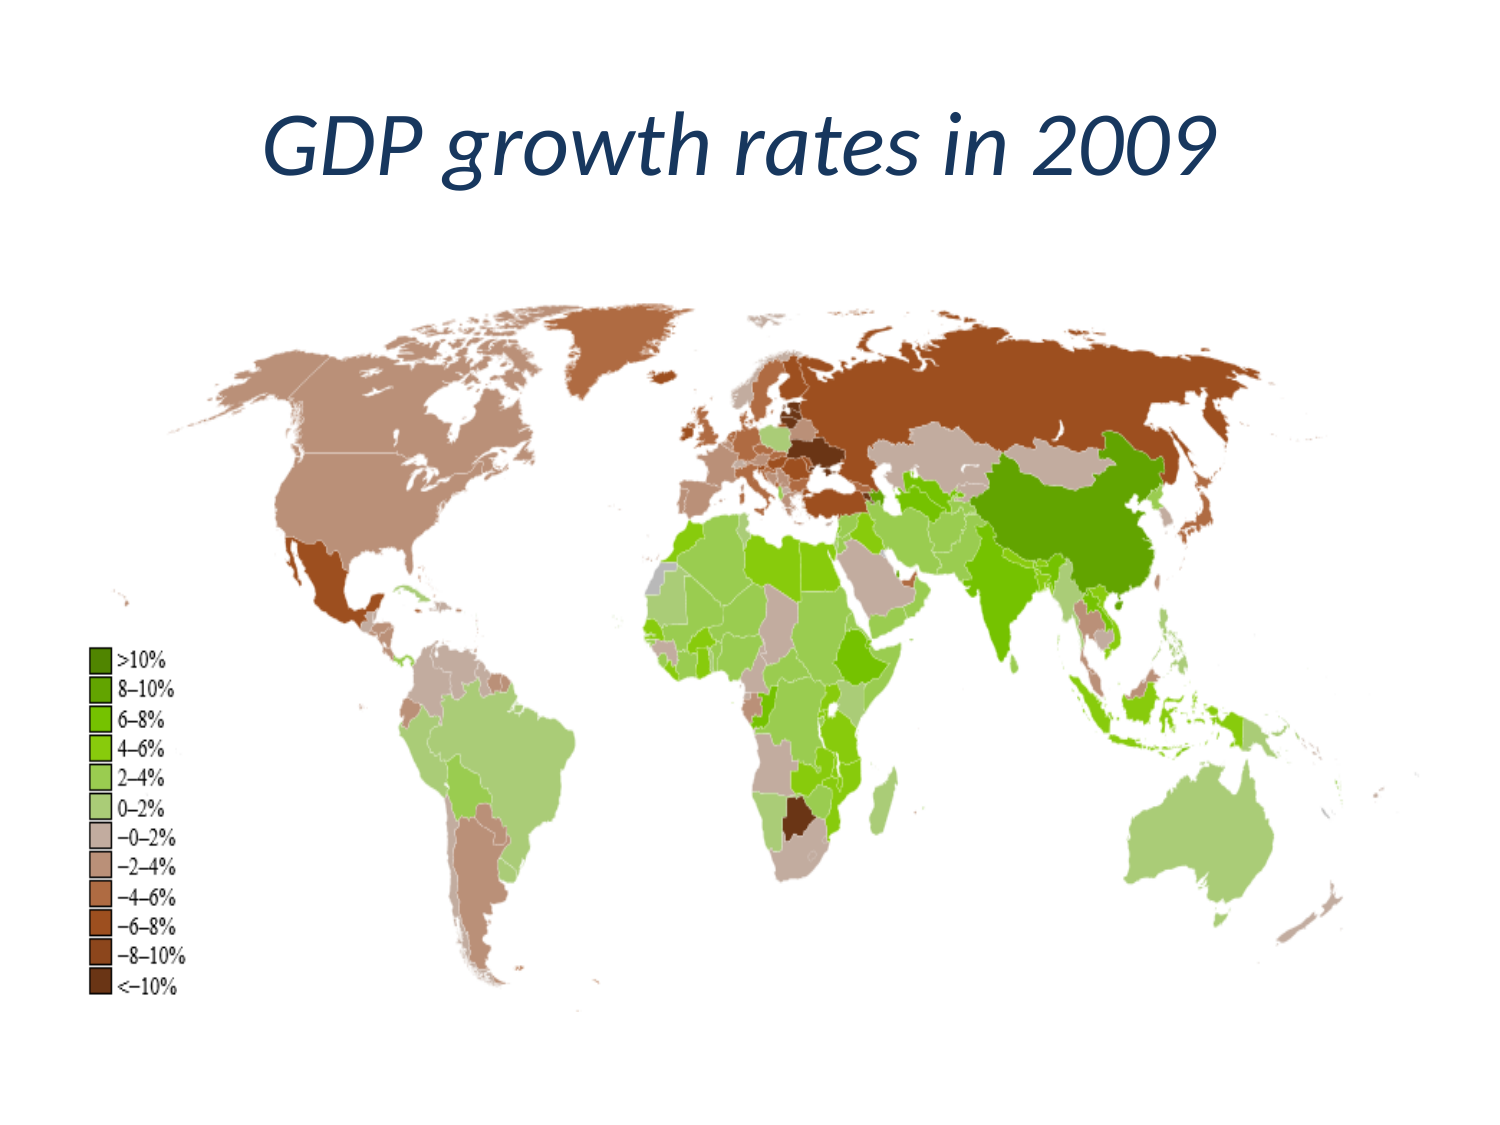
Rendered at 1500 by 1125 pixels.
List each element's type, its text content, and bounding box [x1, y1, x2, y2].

title GDP growth rates in 2009 [75, 45, 1425, 233]
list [74, 302, 1426, 1012]
